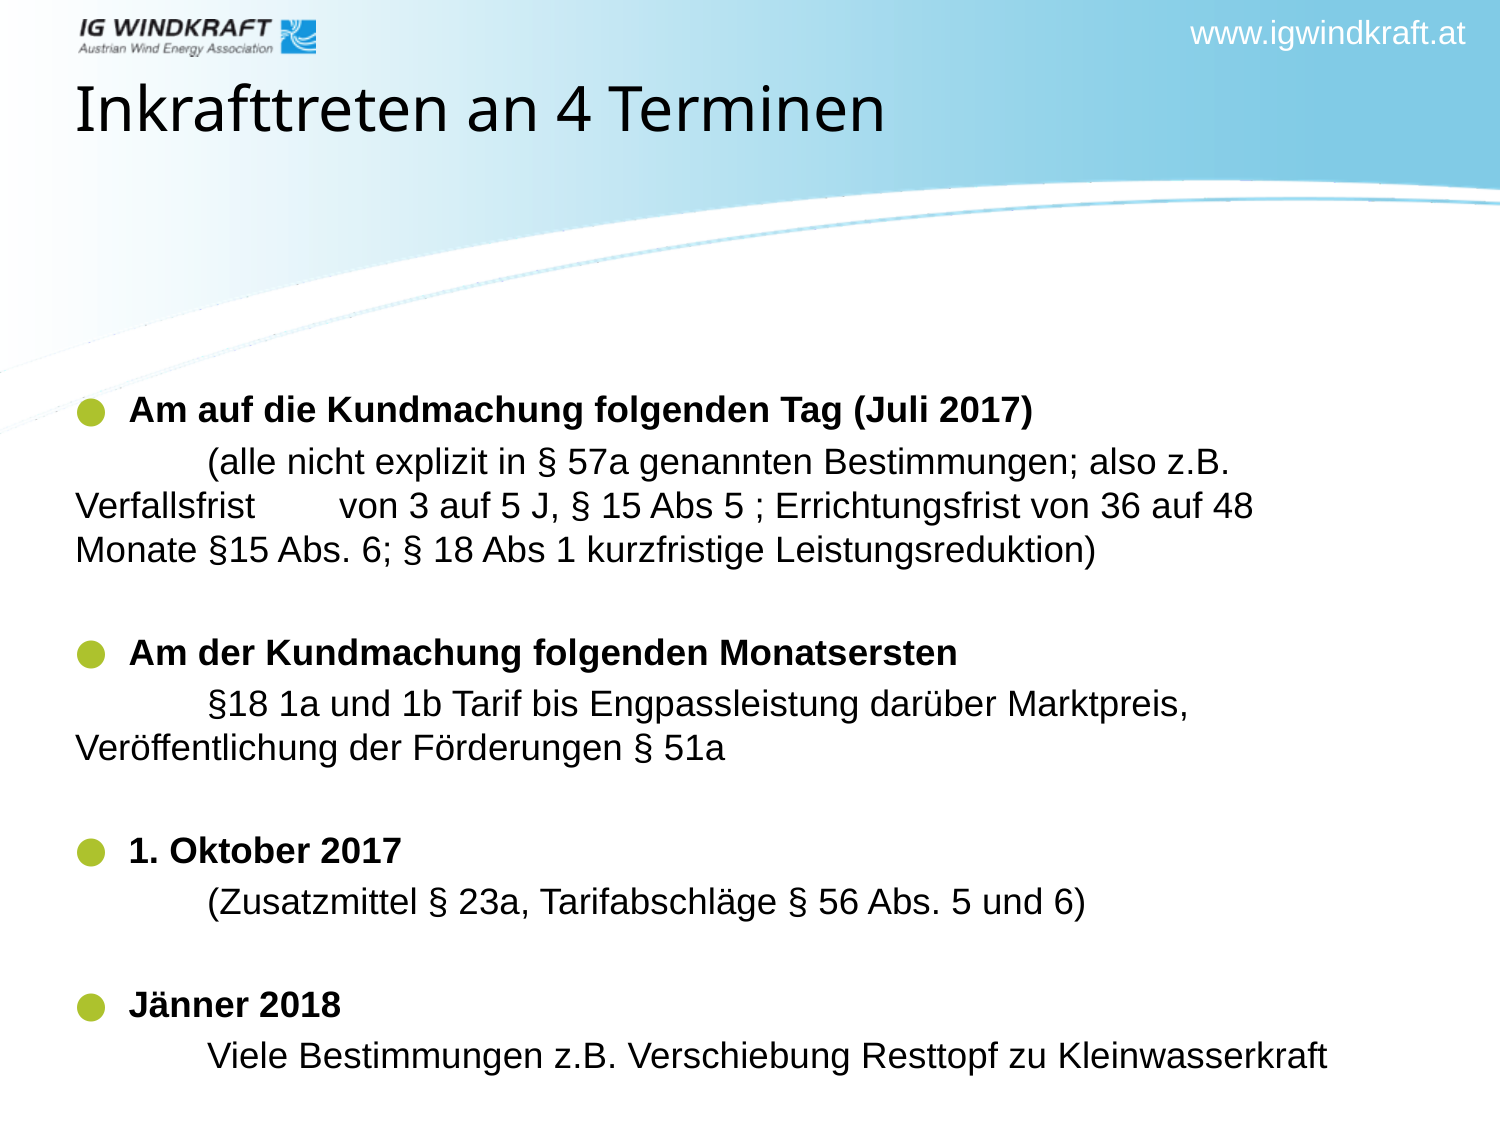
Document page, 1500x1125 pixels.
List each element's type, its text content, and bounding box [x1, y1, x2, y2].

title Inkrafttreten an 4 Terminen [60, 61, 1411, 205]
list Am auf die Kundmachung folgenden Tag (Juli 2017) (alle nicht explizit in § 57a genannten Bestimmungen; also z.B. Verfallsfrist von 3 auf 5 J, § 15 Abs 5 ; Errichtungsfrist von 36 auf 48 Monate §15 Abs. 6; § 18 Abs 1 kurzfristige Leistungsreduktion) Am der Kundmachung folgenden Monatsersten §18 1a und 1b Tarif bis Engpassleistung darüber Marktpreis, Veröffentlichung der Förderungen § 51a 1. Oktober 2017 (Zusatzmittel § 23a, Tarifabschläge § 56 Abs. 5 und 6) Jänner 2018 Viele Bestimmungen z.B. Verschiebung Resttopf zu Kleinwasserkraft [60, 378, 1425, 1094]
picture [0, 0, 1500, 451]
